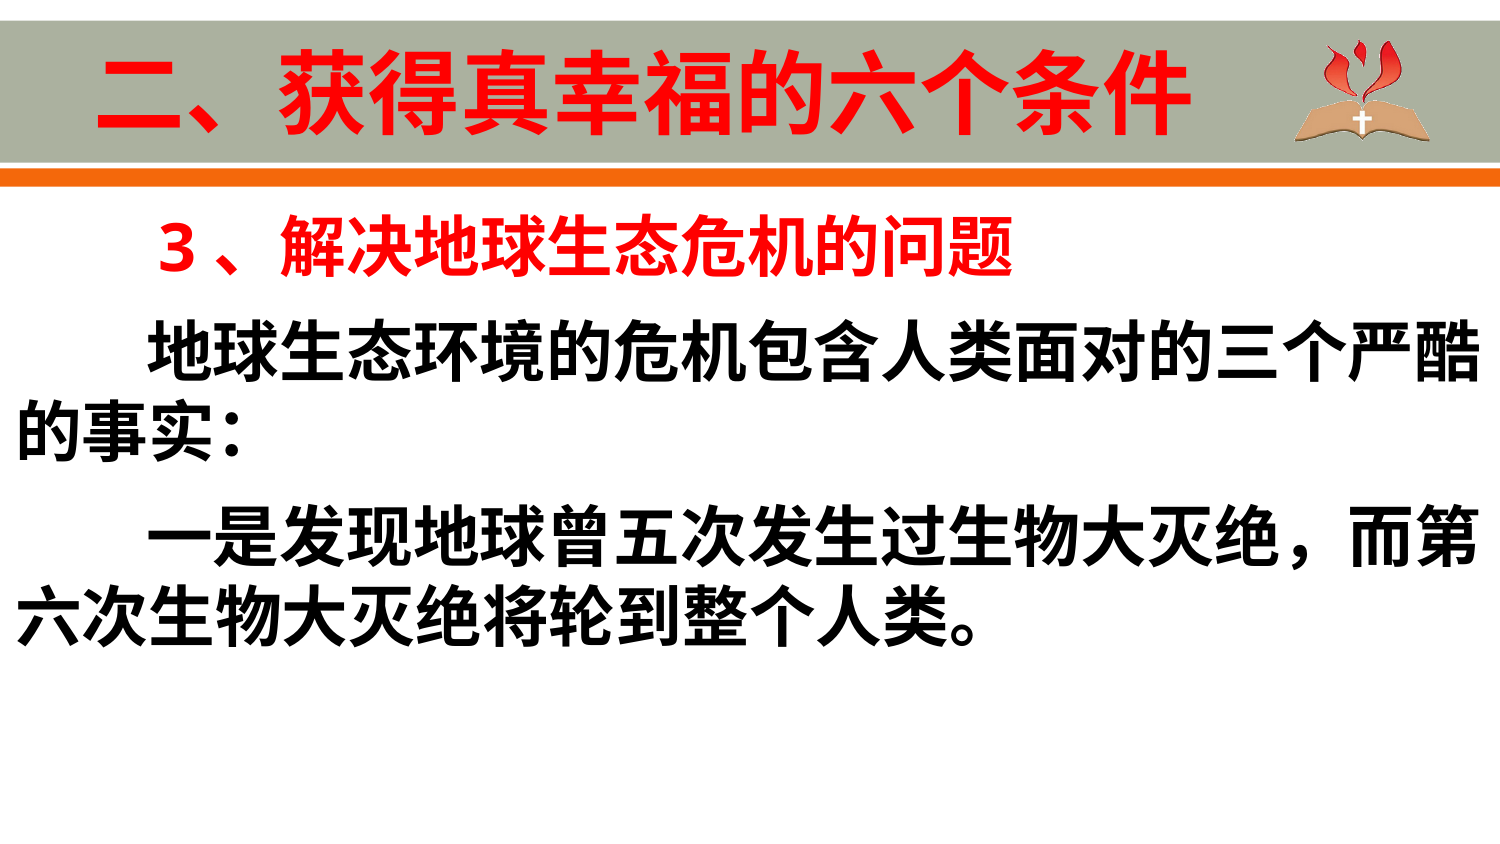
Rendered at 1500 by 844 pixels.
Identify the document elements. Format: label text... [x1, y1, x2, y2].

picture [1289, 35, 1434, 144]
list 3、解决地球生态危机的问题 地球生态环境的危机包含人类面对的三个严酷的事实： 一是发现地球曾五次发生过生物大灭绝，而第六次生物大灭绝将轮到整个人类。 [0, 196, 1500, 844]
title 二、获得真幸福的六个条件 [0, 22, 1288, 160]
